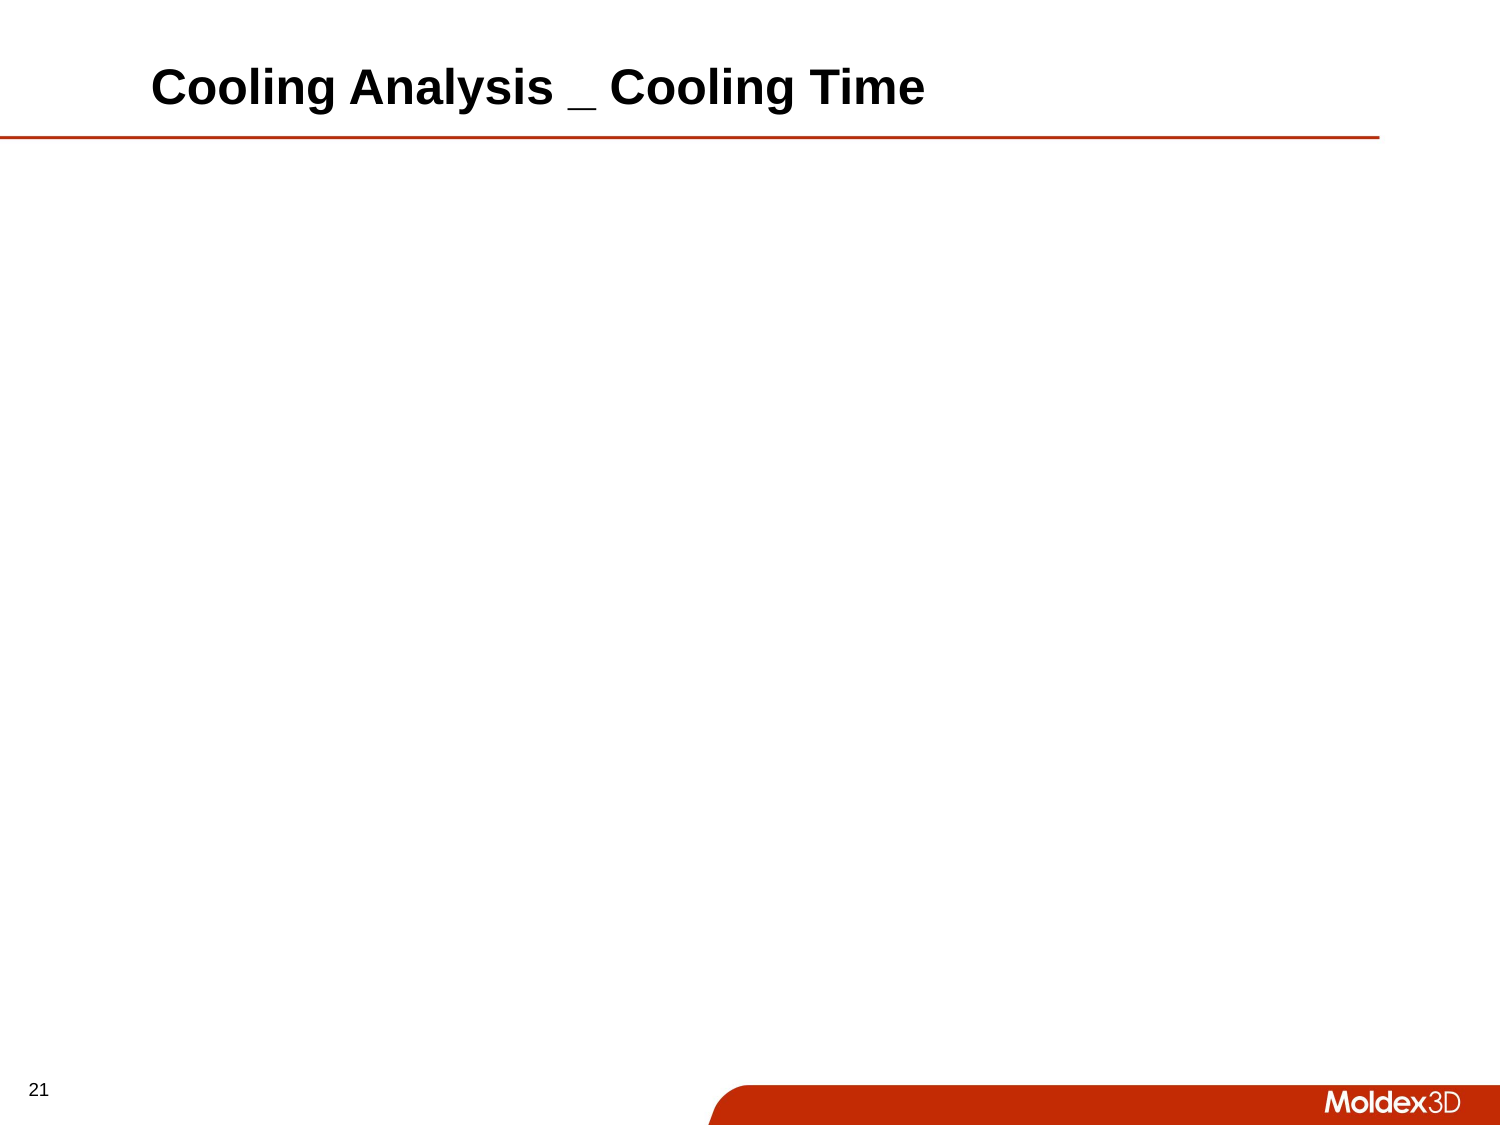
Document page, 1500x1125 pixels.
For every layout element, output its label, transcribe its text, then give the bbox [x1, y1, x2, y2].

picture [0, 0, 1500, 1125]
title Cooling Analysis _ Cooling Time [135, 30, 1109, 138]
